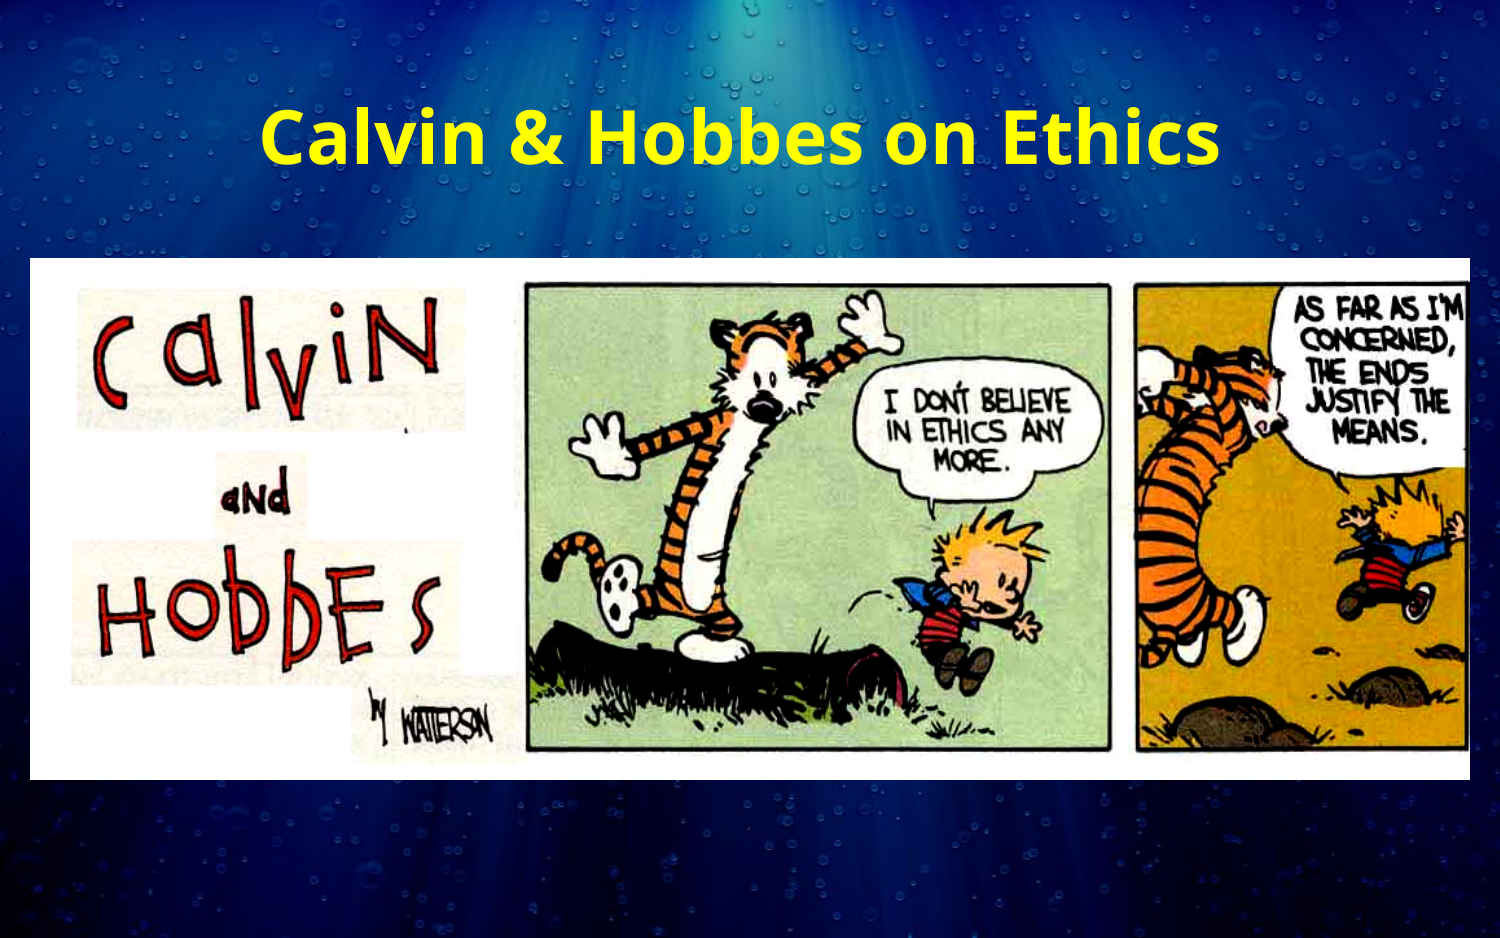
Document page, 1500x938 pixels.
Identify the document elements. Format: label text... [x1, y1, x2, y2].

picture [0, 0, 1500, 938]
title Calvin & Hobbes on Ethics [103, 50, 1397, 232]
